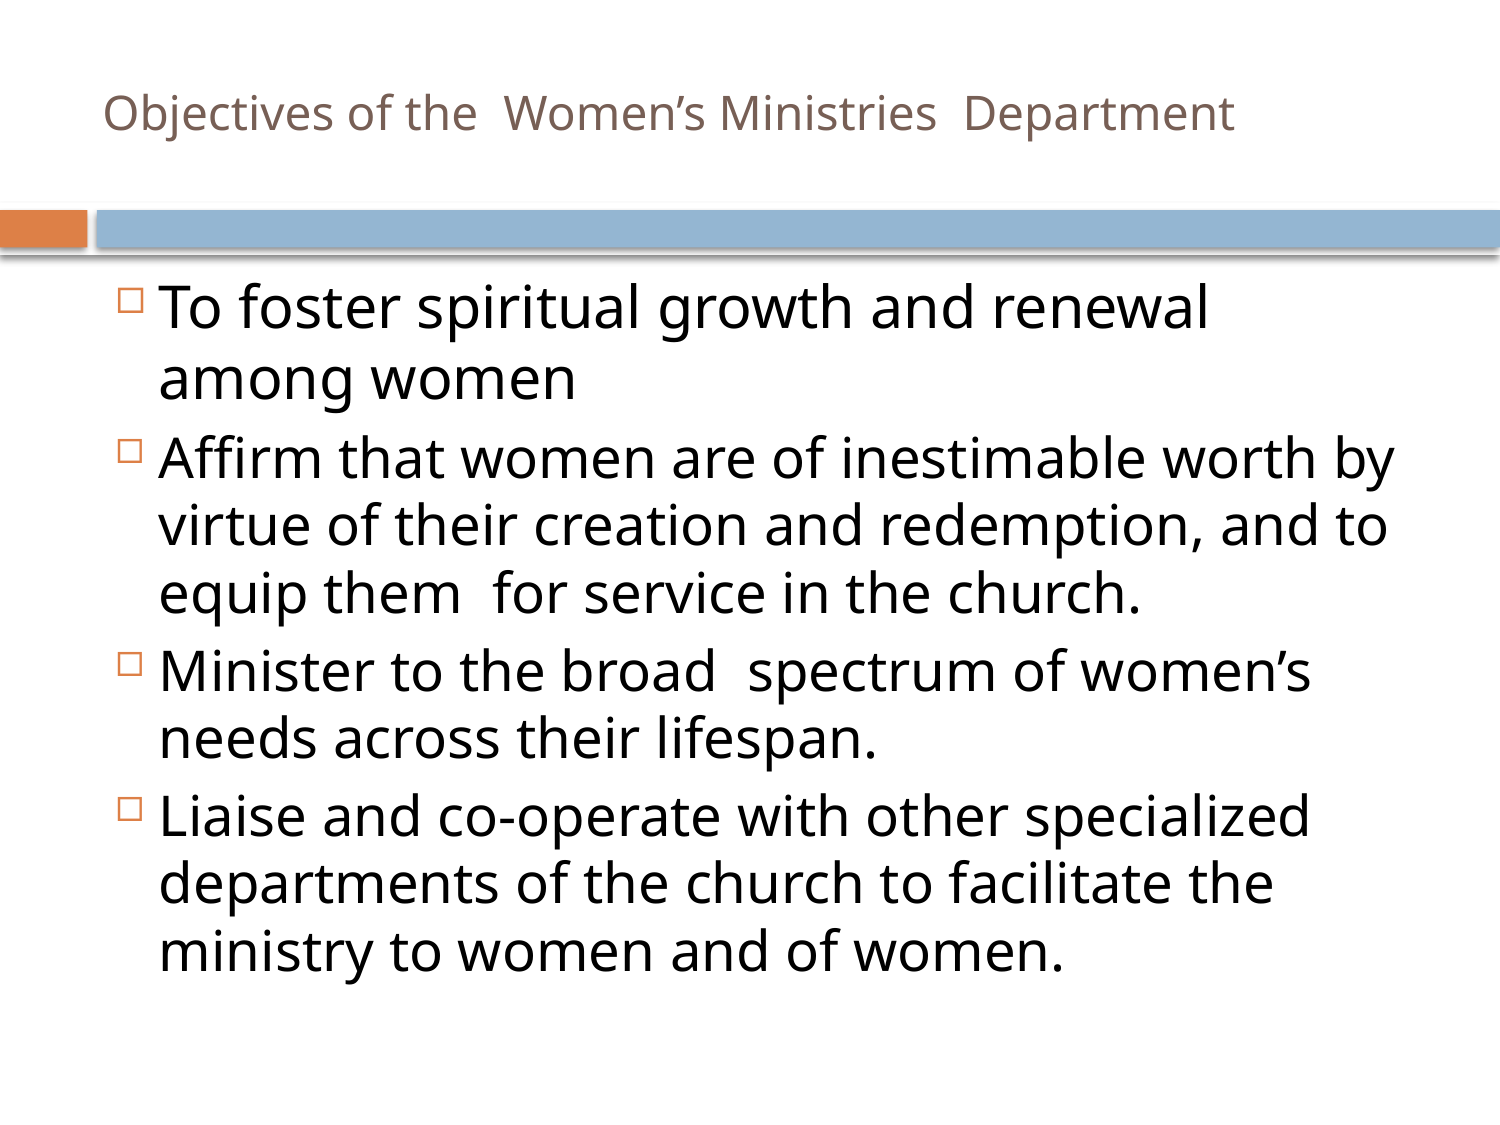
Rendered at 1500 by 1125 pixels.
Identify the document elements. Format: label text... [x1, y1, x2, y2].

title Objectives of the Women’s Ministries Department [87, 75, 1438, 263]
list To foster spiritual growth and renewal among women Affirm that women are of inestimable worth by virtue of their creation and redemption, and to equip them for service in the church. Minister to the broad spectrum of women’s needs across their lifespan. Liaise and co-operate with other specialized departments of the church to facilitate the ministry to women and of women. [100, 262, 1438, 1000]
